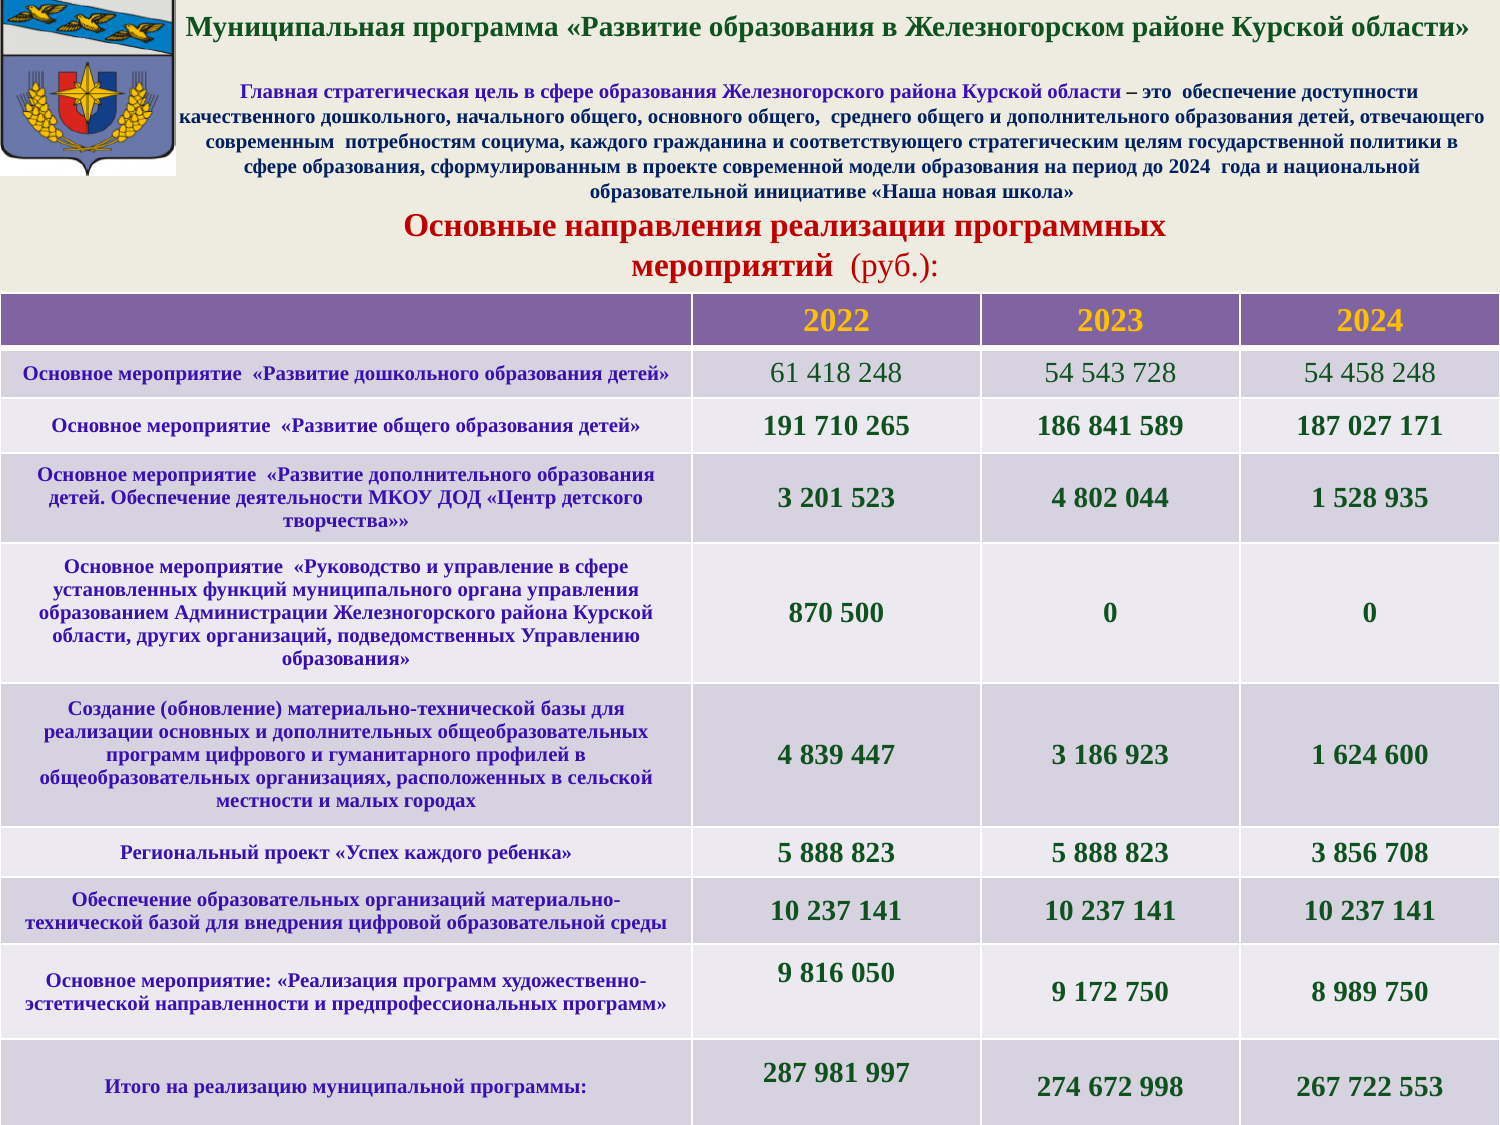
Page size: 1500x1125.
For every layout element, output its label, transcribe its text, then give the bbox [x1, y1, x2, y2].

table_cell Основное мероприятие «Развитие дошкольного образования детей» [1, 351, 691, 397]
table_cell 54 543 728 [982, 351, 1239, 397]
text_box Муниципальная программа «Развитие образования в Железногорском районе Курской области» [181, 0, 1500, 50]
table_cell Основное мероприятие «Руководство и управление в сфере установленных функций муниципального органа управления образованием Администрации Железногорского района Курской области, других организаций, подведомственных Управлению образования» [1, 544, 691, 682]
table_cell 287 981 997 [693, 1040, 980, 1125]
table_header 2023 [982, 294, 1239, 345]
table_cell 3 856 708 [1241, 828, 1499, 876]
table_cell 274 672 998 [982, 1040, 1239, 1125]
table_cell 10 237 141 [1241, 878, 1499, 943]
table_cell 10 237 141 [982, 878, 1239, 943]
table_cell Региональный проект «Успех каждого ребенка» [1, 828, 691, 876]
table_cell 0 [982, 544, 1239, 682]
table_cell 4 802 044 [982, 454, 1239, 542]
table_cell Итого на реализацию муниципальной программы: [1, 1040, 691, 1125]
table_cell 61 418 248 [693, 351, 980, 397]
table_cell 8 989 750 [1241, 945, 1499, 1038]
picture [0, 0, 176, 176]
table_cell 1 624 600 [1241, 684, 1499, 826]
table_cell 1 528 935 [1241, 454, 1499, 542]
table_cell 0 [1241, 544, 1499, 682]
table_cell 9 172 750 [982, 945, 1239, 1038]
text_box Основные направления реализации программных мероприятий (руб.): [324, 196, 1247, 291]
table_cell 54 458 248 [1241, 351, 1499, 397]
table_cell 9 816 050 [693, 945, 980, 1038]
table_header 2022 [693, 294, 980, 345]
table_cell Основное мероприятие «Развитие общего образования детей» [1, 399, 691, 452]
table_cell 5 888 823 [982, 828, 1239, 876]
table_cell 186 841 589 [982, 399, 1239, 452]
table_cell Основное мероприятие «Развитие дополнительного образования детей. Обеспечение деятельности МКОУ ДОД «Центр детского творчества»» [1, 454, 691, 542]
table_cell 3 186 923 [982, 684, 1239, 826]
table_header [1, 294, 691, 345]
table_cell 5 888 823 [693, 828, 980, 876]
table_cell 187 027 171 [1241, 399, 1499, 452]
table_cell 870 500 [693, 544, 980, 682]
table_header 2024 [1241, 294, 1499, 345]
table_cell 4 839 447 [693, 684, 980, 826]
text_box Главная стратегическая цель в сфере образования Железногорского района Курской области – это обеспечение доступности качественного дошкольного, начального общего, основного общего, среднего общего и дополнительного образования детей, отвечающего современным потребностям социума, каждого гражданина и соответствующего стратегическим целям государственной политики в сфере образования, сформулированным в проекте современной модели образования на период до 2024 года и национальной образовательной инициативе «Наша новая школа» [163, 70, 1500, 210]
table_cell 267 722 553 [1241, 1040, 1499, 1125]
table_cell 191 710 265 [693, 399, 980, 452]
table_cell Основное мероприятие: «Реализация программ художественно-эстетической направленности и предпрофессиональных программ» [1, 945, 691, 1038]
table_cell Обеспечение образовательных организаций материально-технической базой для внедрения цифровой образовательной среды [1, 878, 691, 943]
table_cell 10 237 141 [693, 878, 980, 943]
table_cell Создание (обновление) материально-технической базы для реализации основных и дополнительных общеобразовательных программ цифрового и гуманитарного профилей в общеобразовательных организациях, расположенных в сельской местности и малых городах [1, 684, 691, 826]
table_cell 3 201 523 [693, 454, 980, 542]
